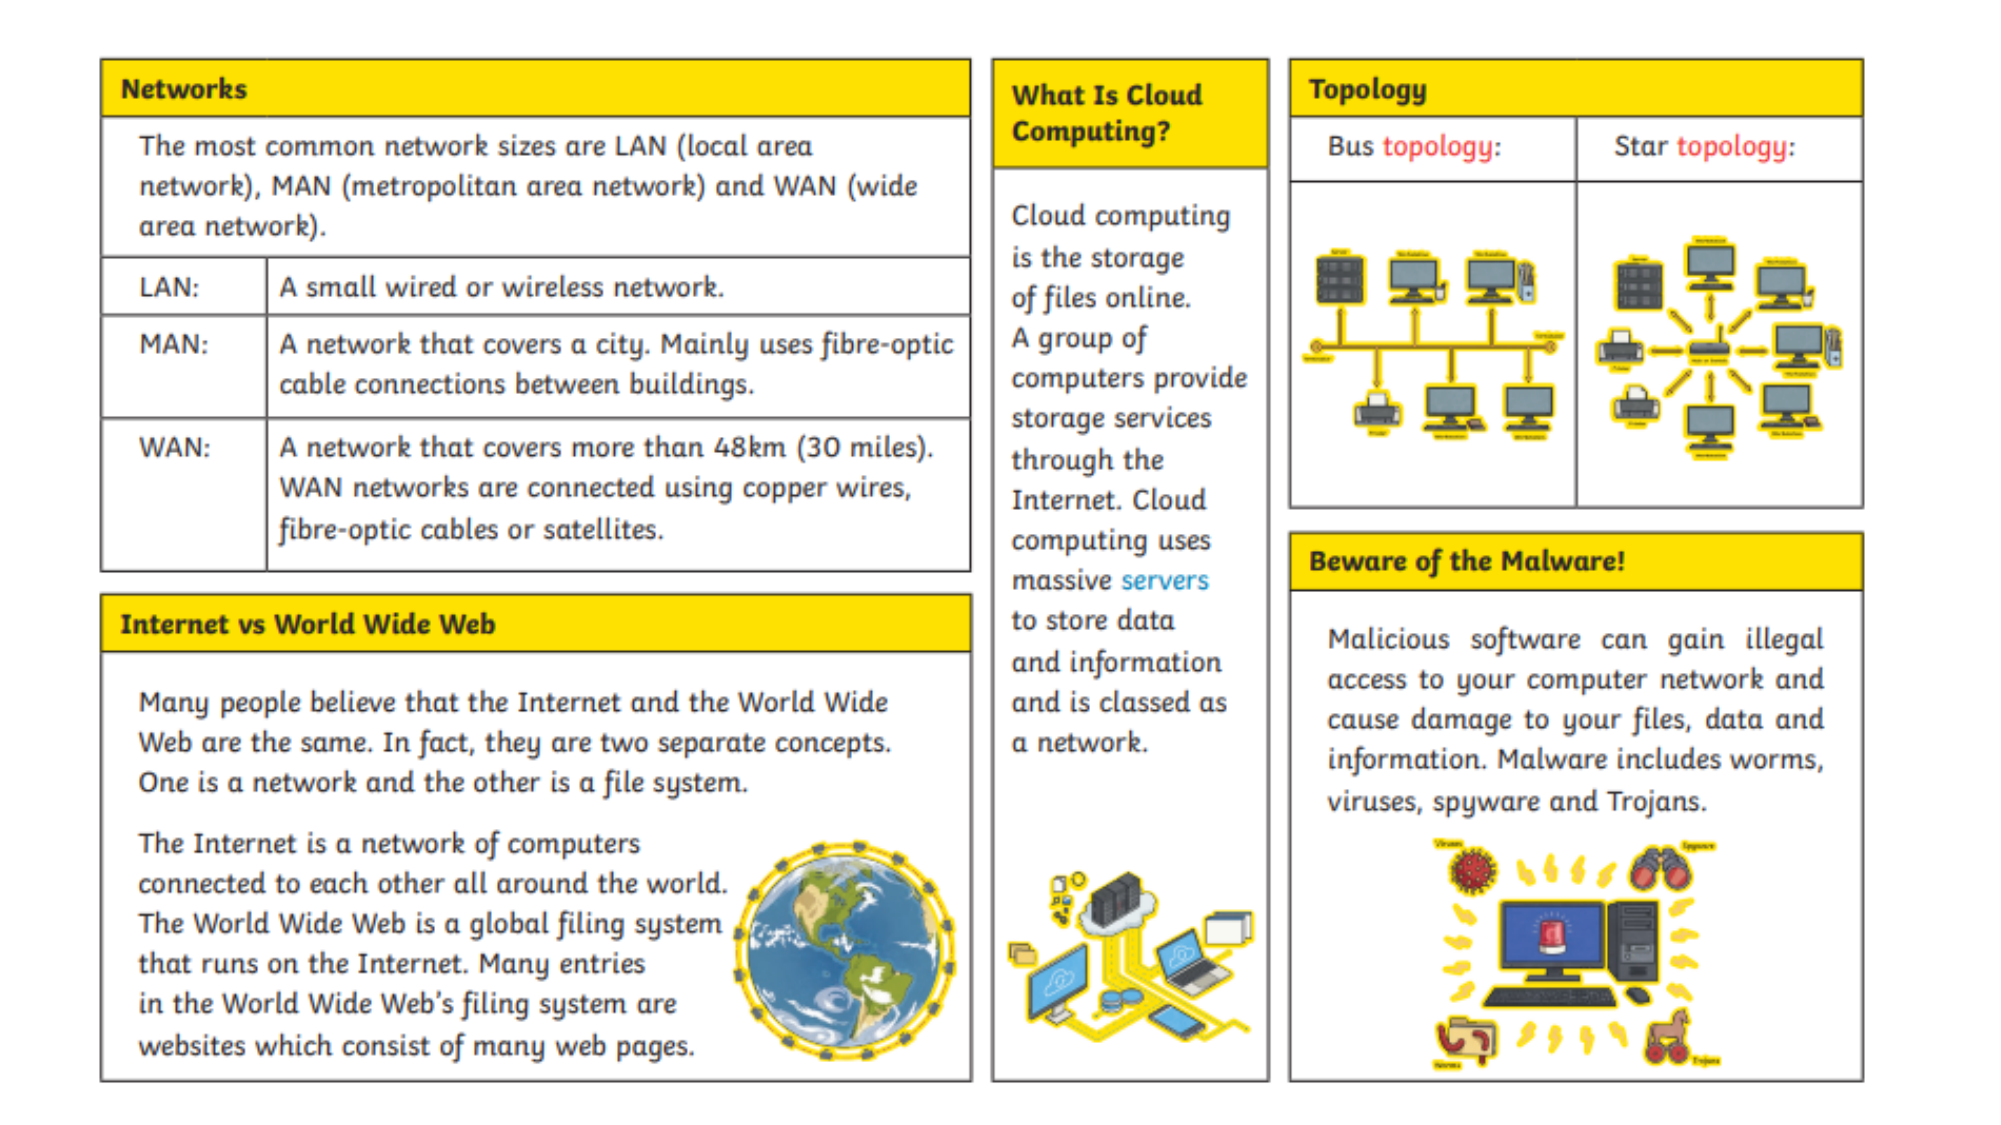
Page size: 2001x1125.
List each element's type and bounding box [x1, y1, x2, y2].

picture [77, 23, 1886, 1102]
